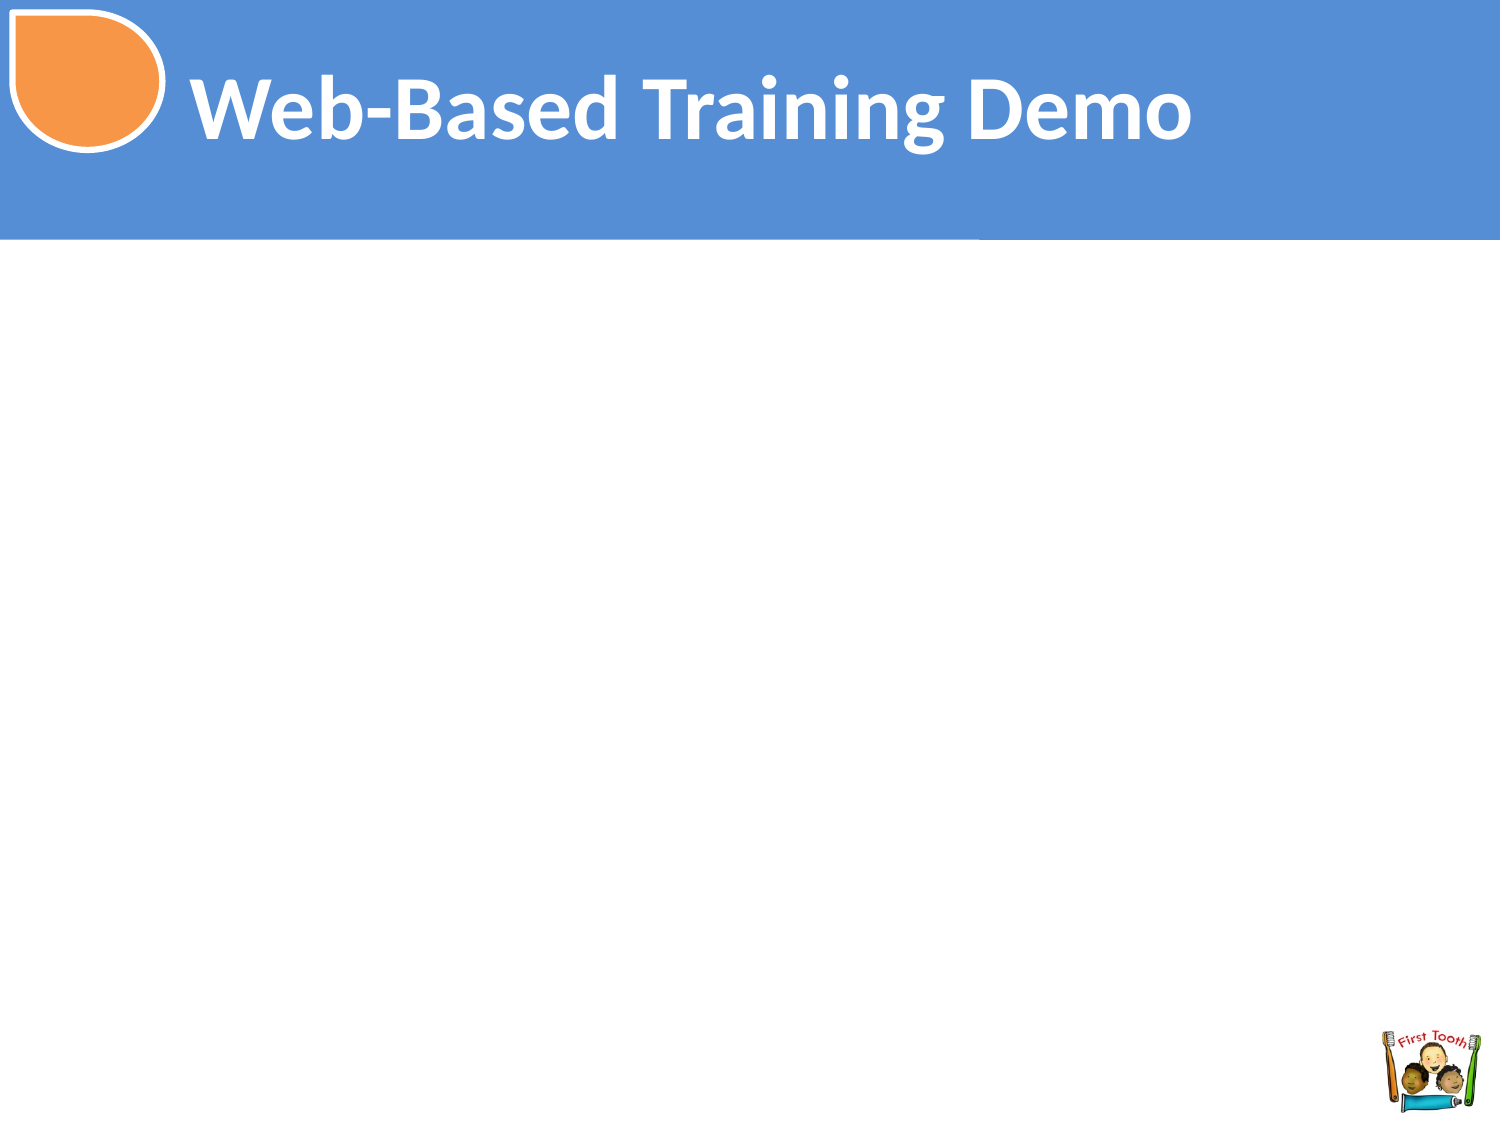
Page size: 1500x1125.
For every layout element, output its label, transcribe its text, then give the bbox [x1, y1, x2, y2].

title Web-Based Training Demo [174, 24, 1438, 181]
picture [1374, 1016, 1488, 1113]
